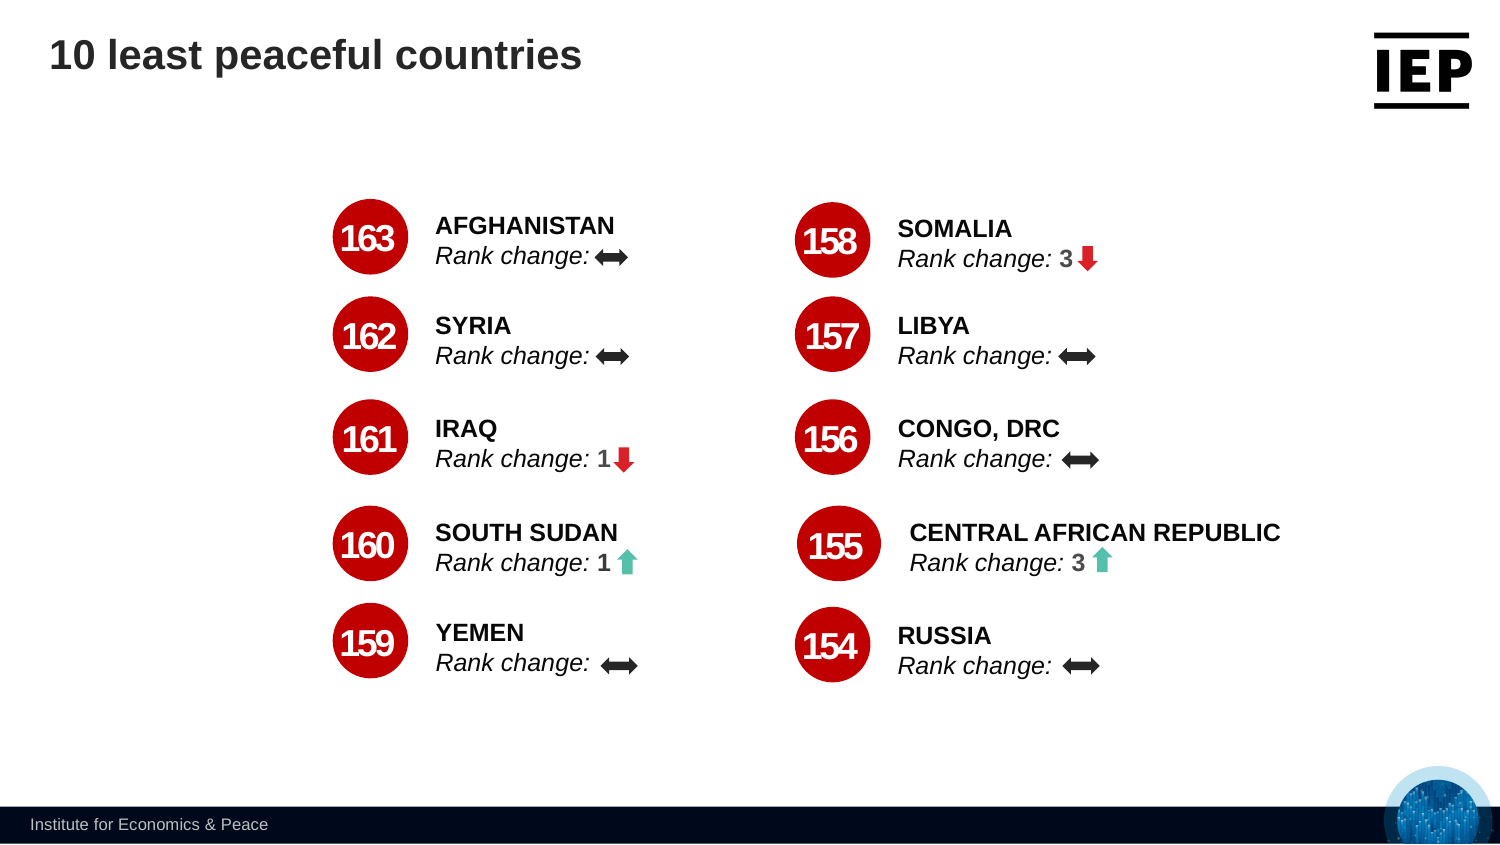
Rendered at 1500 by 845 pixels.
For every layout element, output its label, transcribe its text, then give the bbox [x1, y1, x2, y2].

text_box 10 least peaceful countries [49, 33, 716, 79]
picture [1373, 32, 1473, 109]
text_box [313, 602, 736, 683]
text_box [778, 296, 1284, 376]
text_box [779, 399, 1198, 480]
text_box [318, 399, 635, 505]
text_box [317, 505, 638, 583]
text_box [779, 613, 1198, 687]
picture [1377, 760, 1500, 844]
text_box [773, 202, 1154, 279]
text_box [317, 198, 635, 276]
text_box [310, 296, 635, 376]
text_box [776, 505, 1300, 613]
